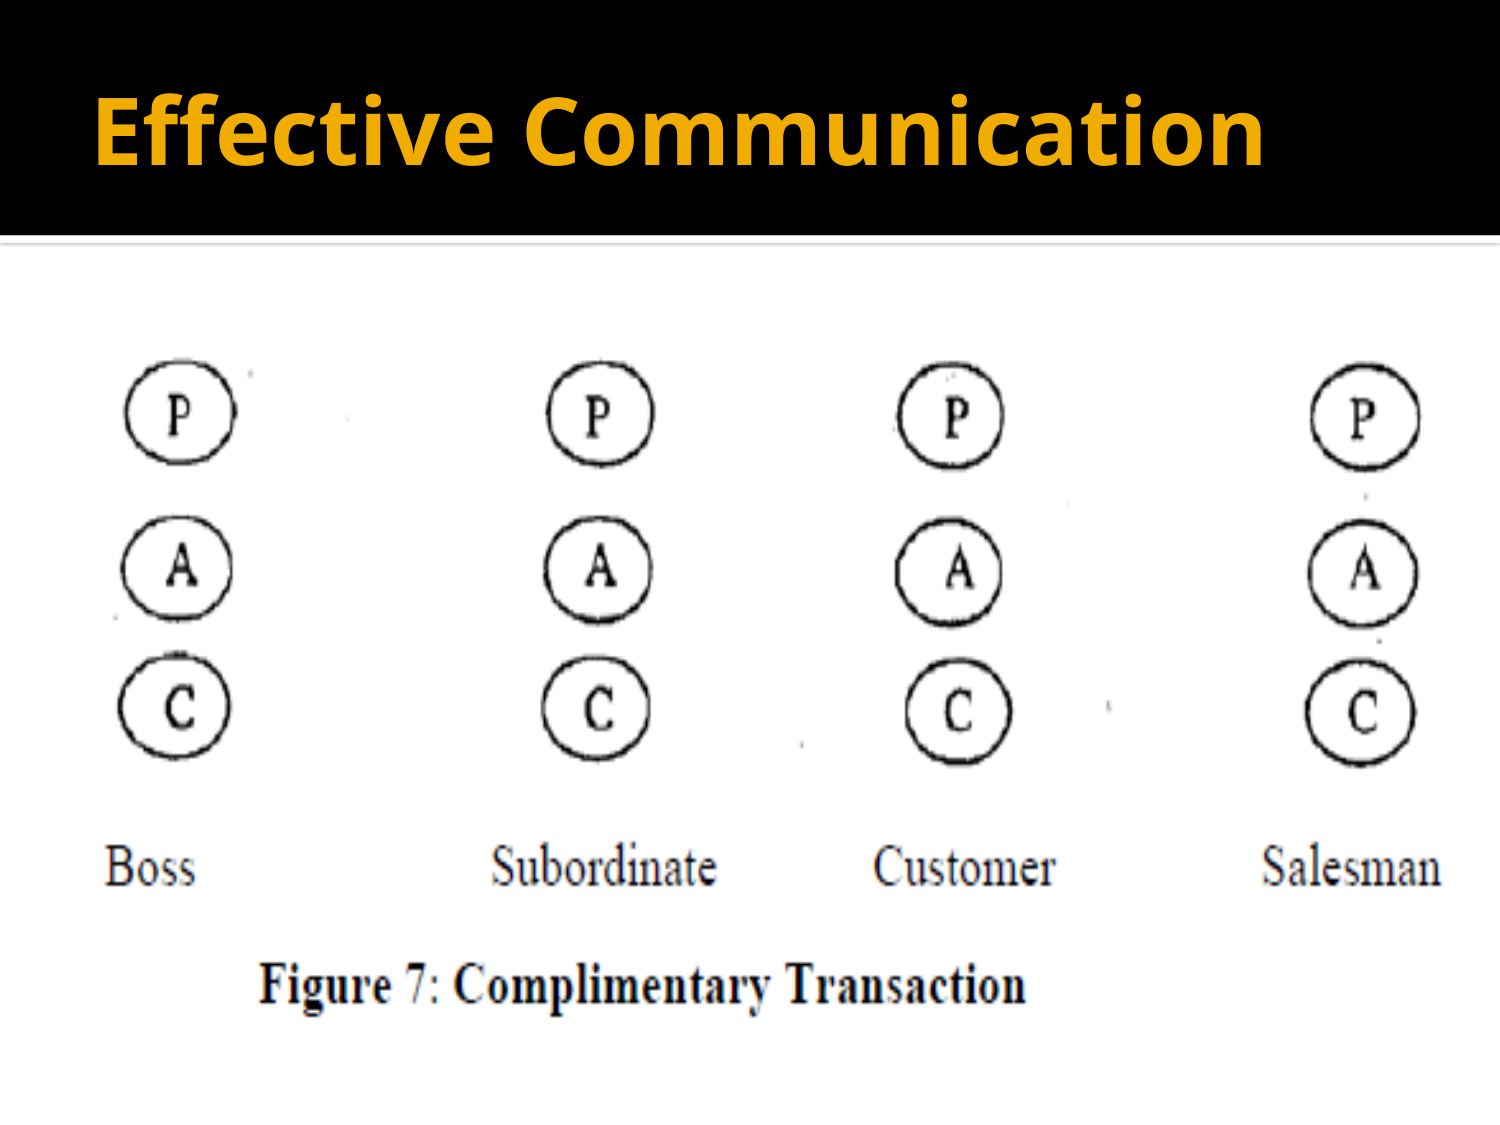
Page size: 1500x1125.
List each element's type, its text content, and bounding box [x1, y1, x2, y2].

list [37, 312, 1459, 1038]
title Effective Communication [75, 25, 1425, 231]
